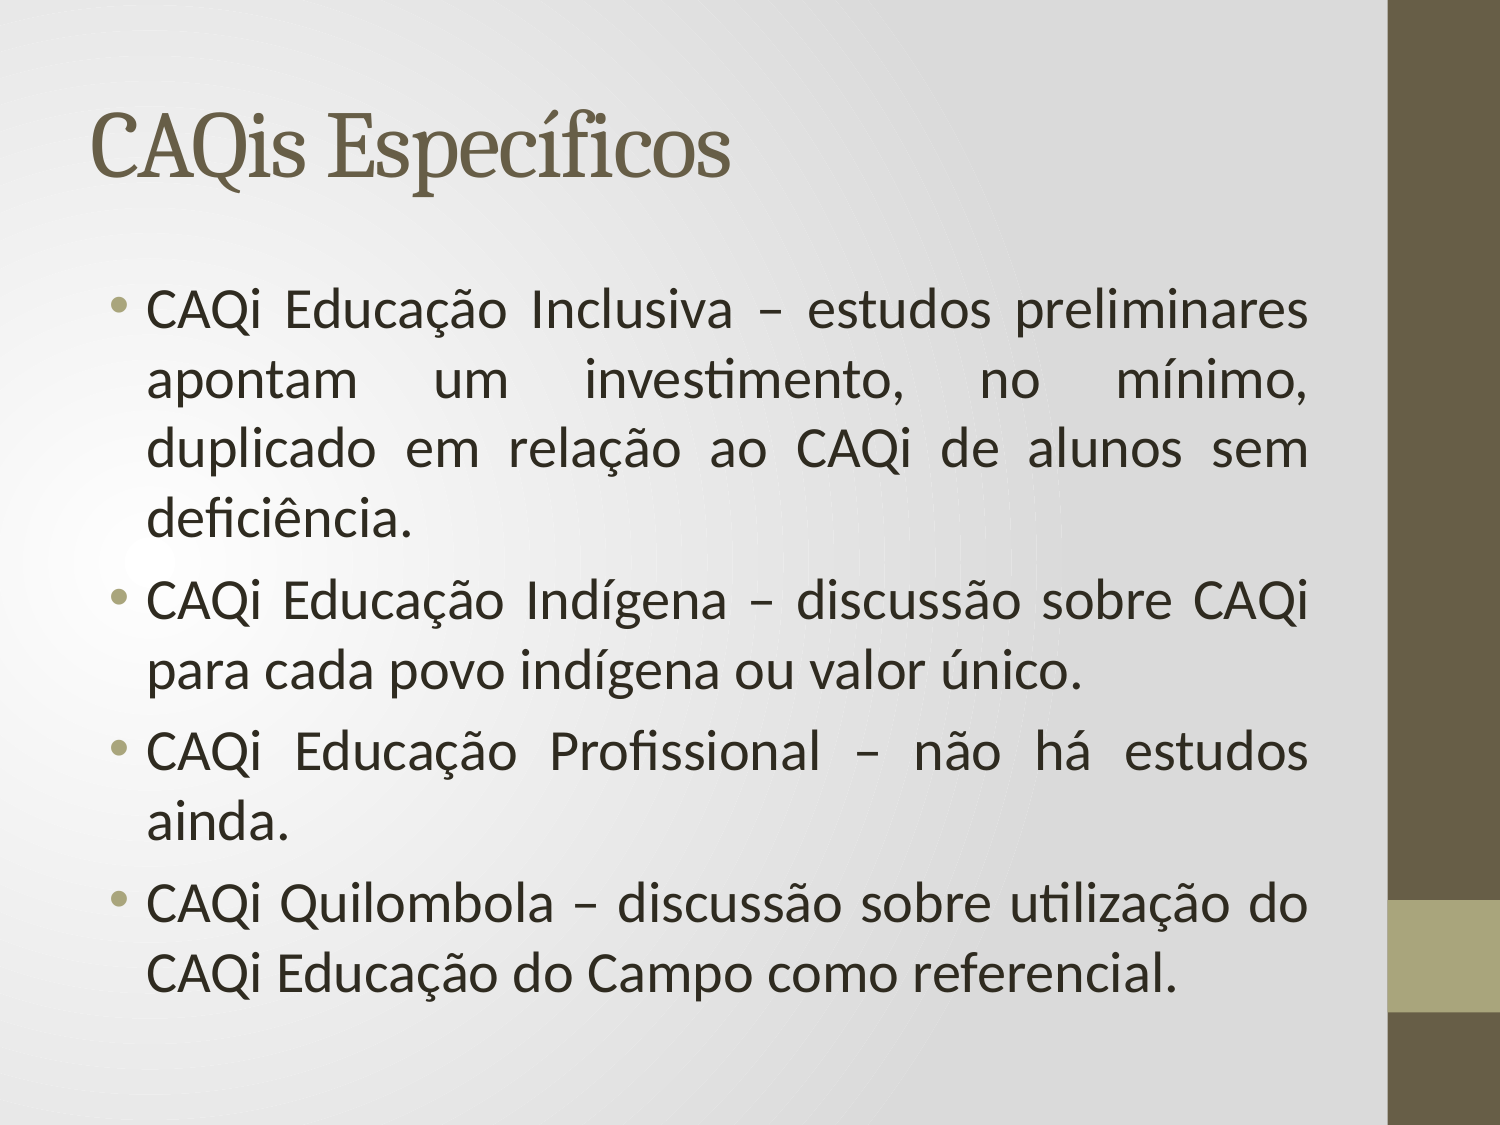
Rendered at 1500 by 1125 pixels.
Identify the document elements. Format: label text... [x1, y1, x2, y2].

list CAQi Educação Inclusiva – estudos preliminares apontam um investimento, no mínimo, duplicado em relação ao CAQi de alunos sem deficiência. CAQi Educação Indígena – discussão sobre CAQi para cada povo indígena ou valor único. CAQi Educação Profissional – não há estudos ainda. CAQi Quilombola – discussão sobre utilização do CAQi Educação do Campo como referencial. [75, 262, 1325, 1050]
title CAQis Específicos [75, 45, 1325, 233]
